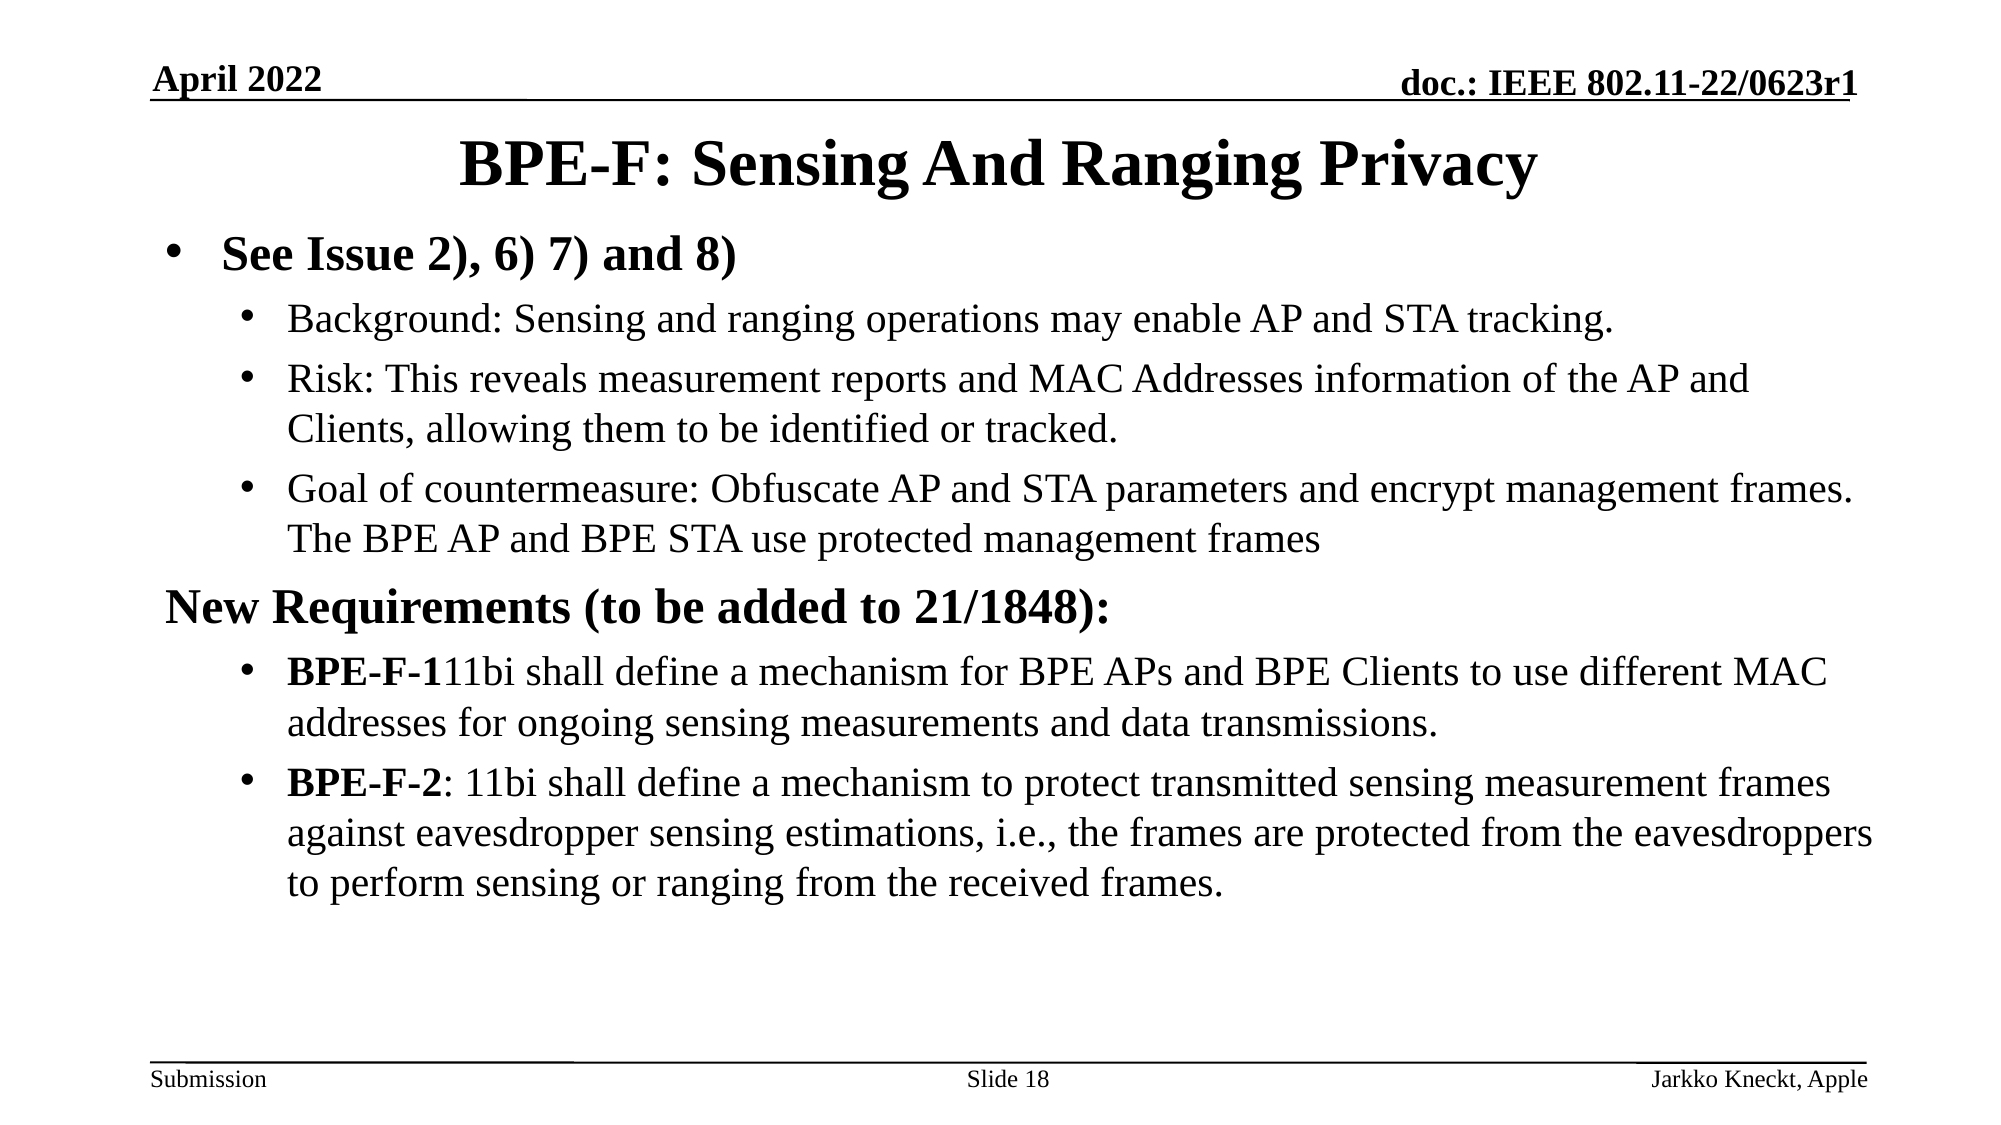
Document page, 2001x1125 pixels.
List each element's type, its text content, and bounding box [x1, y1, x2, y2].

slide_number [152, 54, 563, 100]
slide_number Slide 18 [950, 1061, 1067, 1123]
title BPE-F: Sensing And Ranging Privacy [149, 71, 1850, 212]
list See Issue 2), 6) 7) and 8) Background: Sensing and ranging operations may enable AP and STA tracking. Risk: This reveals measurement reports and MAC Addresses information of the AP and Clients, allowing them to be identified or tracked. Goal of countermeasure: Obfuscate AP and STA parameters and encrypt management frames. The BPE AP and BPE STA use protected management frames New Requirements (to be added to 21/1848): BPE-F-111bi shall define a mechanism for BPE APs and BPE Clients to use different MAC addresses for ongoing sensing measurements and data transmissions. BPE-F-2: 11bi shall define a mechanism to protect transmitted sensing measurement frames against eavesdropper sensing estimations, i.e., the frames are protected from the eavesdroppers to perform sensing or ranging from the received frames. [149, 212, 1901, 1063]
footer Jarkko Kneckt, Apple [1171, 1061, 1869, 1093]
